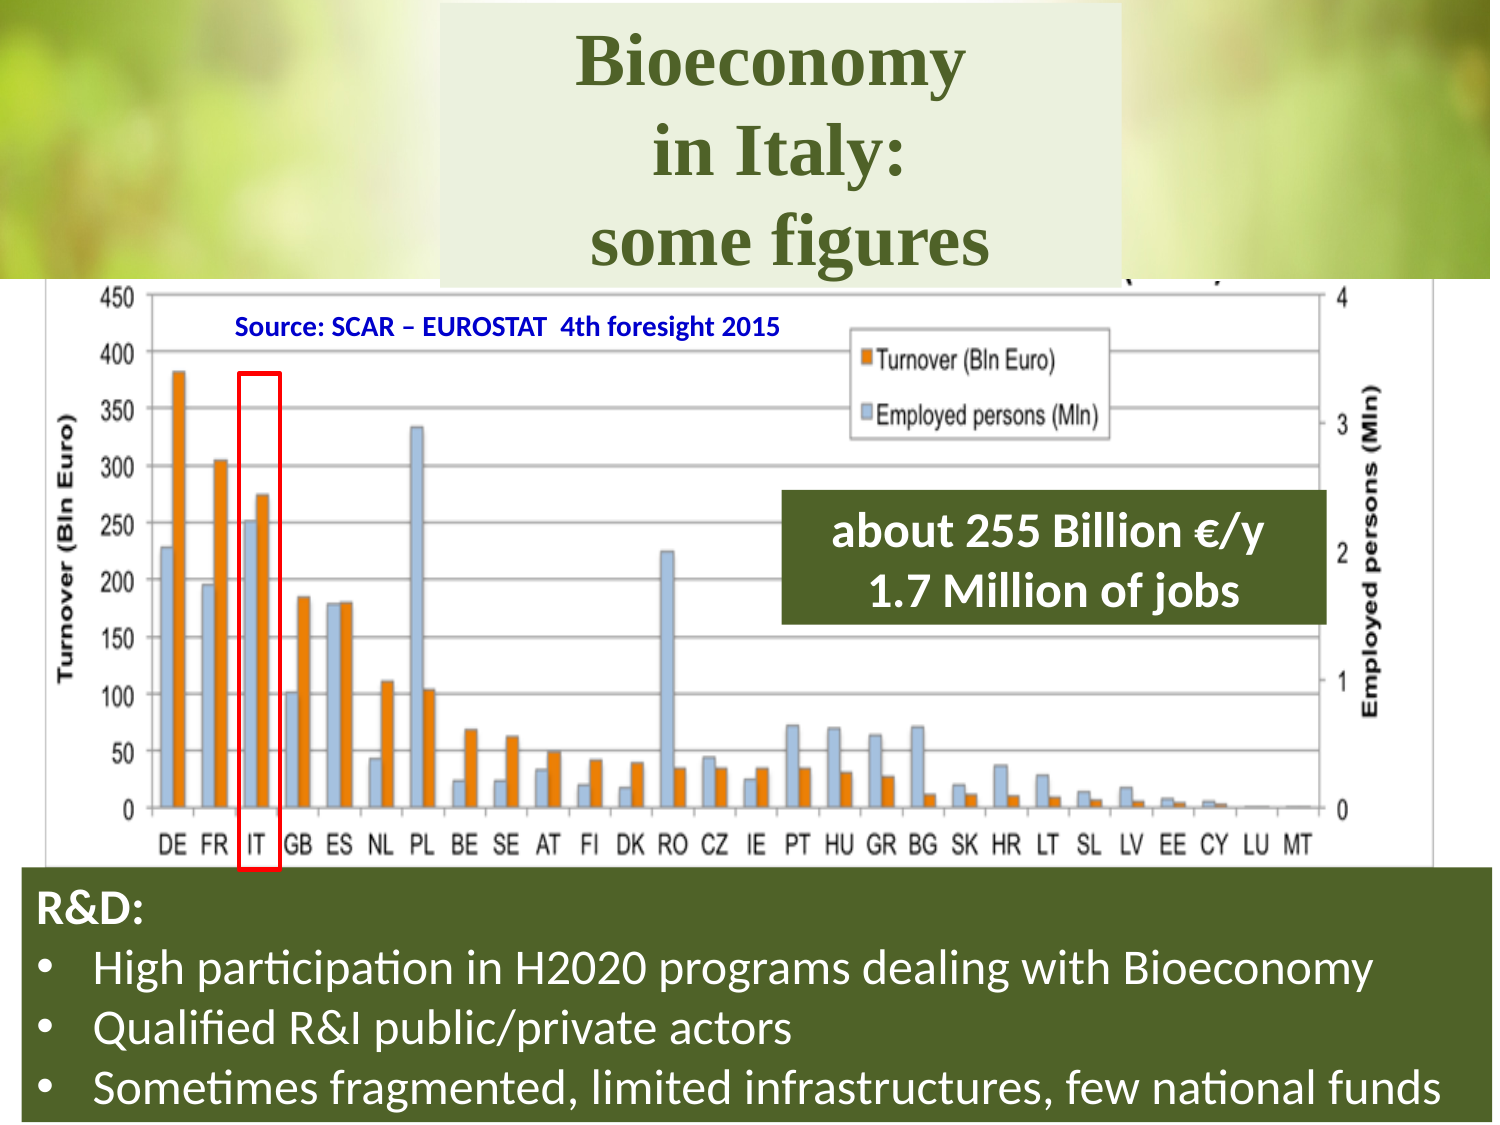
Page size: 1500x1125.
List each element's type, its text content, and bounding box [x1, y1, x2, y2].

text_box R&D: High participation in H2020 programs dealing with Bioeconomy Qualified R&I public/private actors Sometimes fragmented, limited infrastructures, few national funds [21, 867, 1493, 1123]
picture [0, 0, 1490, 870]
